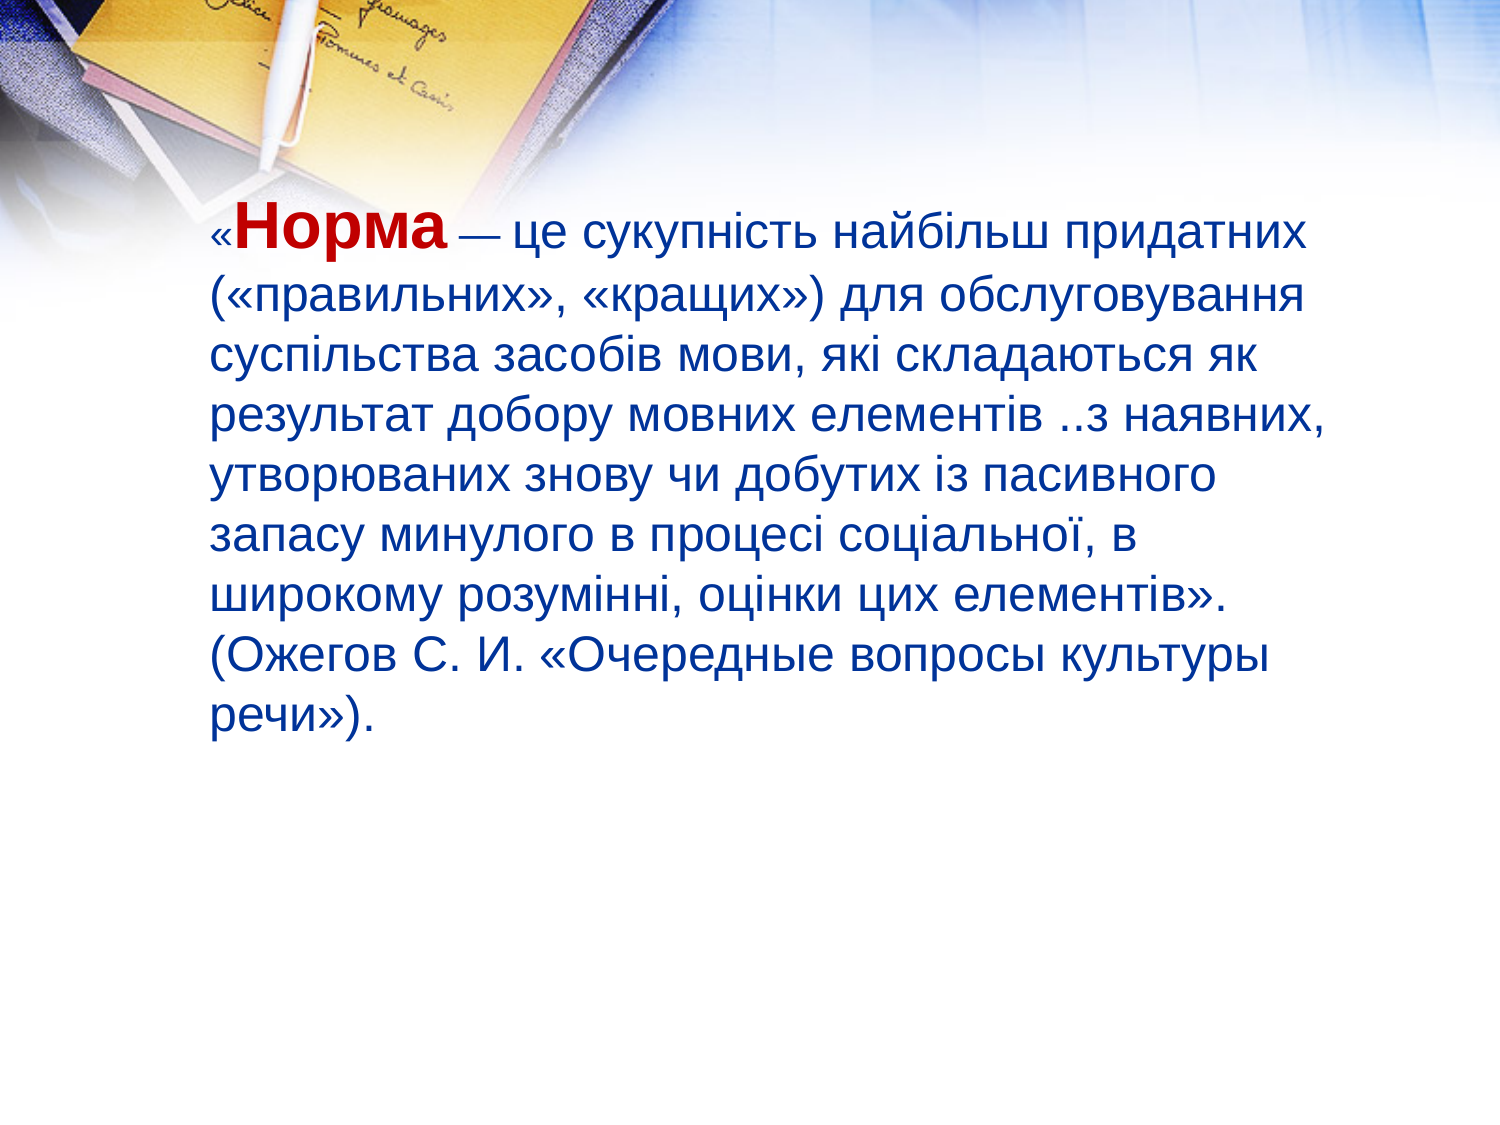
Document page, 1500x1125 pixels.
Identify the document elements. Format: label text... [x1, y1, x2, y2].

title «Норма — це сукупність найбільш придатних («правильних», «кращих») для обслуговування суспільства засобів мови, які складаються як результат добору мовних елементів ..з наявних, утворюваних знову чи добутих із пасивного запасу минулого в процесі соціальної, в широкому розумінні, оцінки цих елементів». (Ожегов С. И. «Очередные вопросы культуры речи»). [194, 148, 1377, 835]
picture [0, 0, 1500, 1125]
